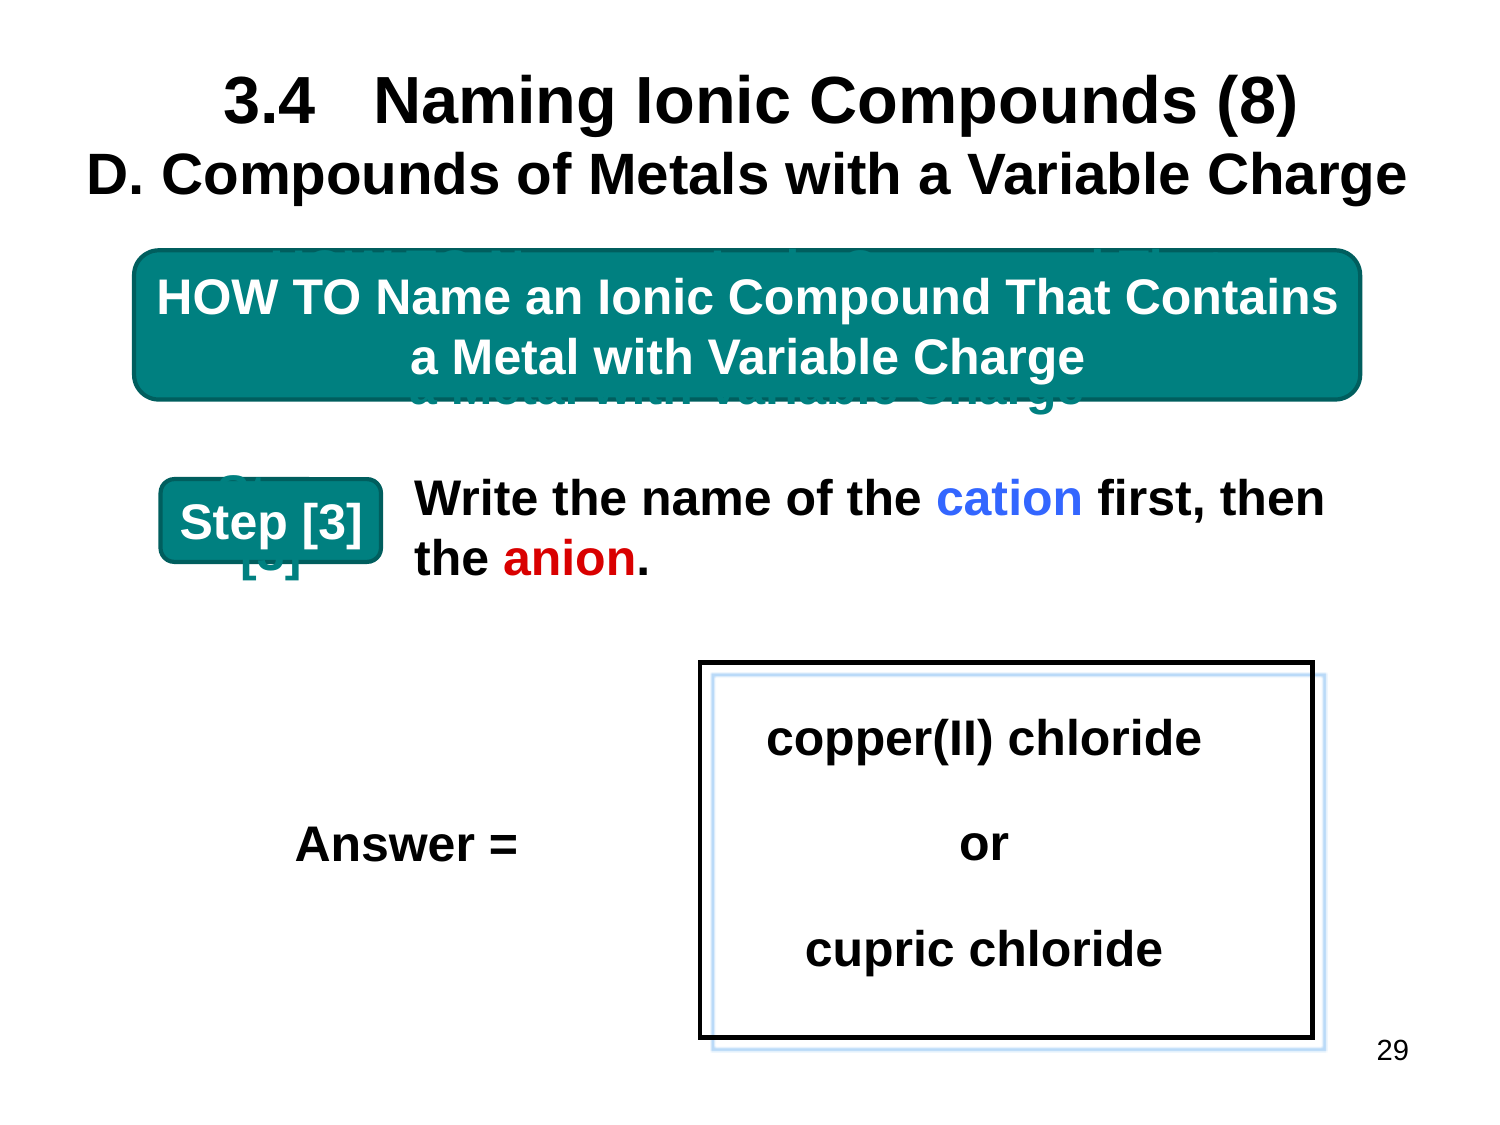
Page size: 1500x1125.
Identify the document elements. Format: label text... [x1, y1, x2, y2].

list Compounds of Metals with a Variable Charge [71, 128, 1447, 217]
list Step [3] [142, 482, 399, 549]
list Answer = [279, 803, 587, 886]
list HOW TO Name an Ionic Compound That Contains a Metal with Variable Charge [139, 257, 1357, 409]
list copper(II) chloride or cupric chloride [747, 697, 1221, 984]
title 3.4 Naming Ionic Compounds (8) [203, 57, 1319, 128]
list Write the name of the cation first, then the anion. [399, 457, 1379, 575]
